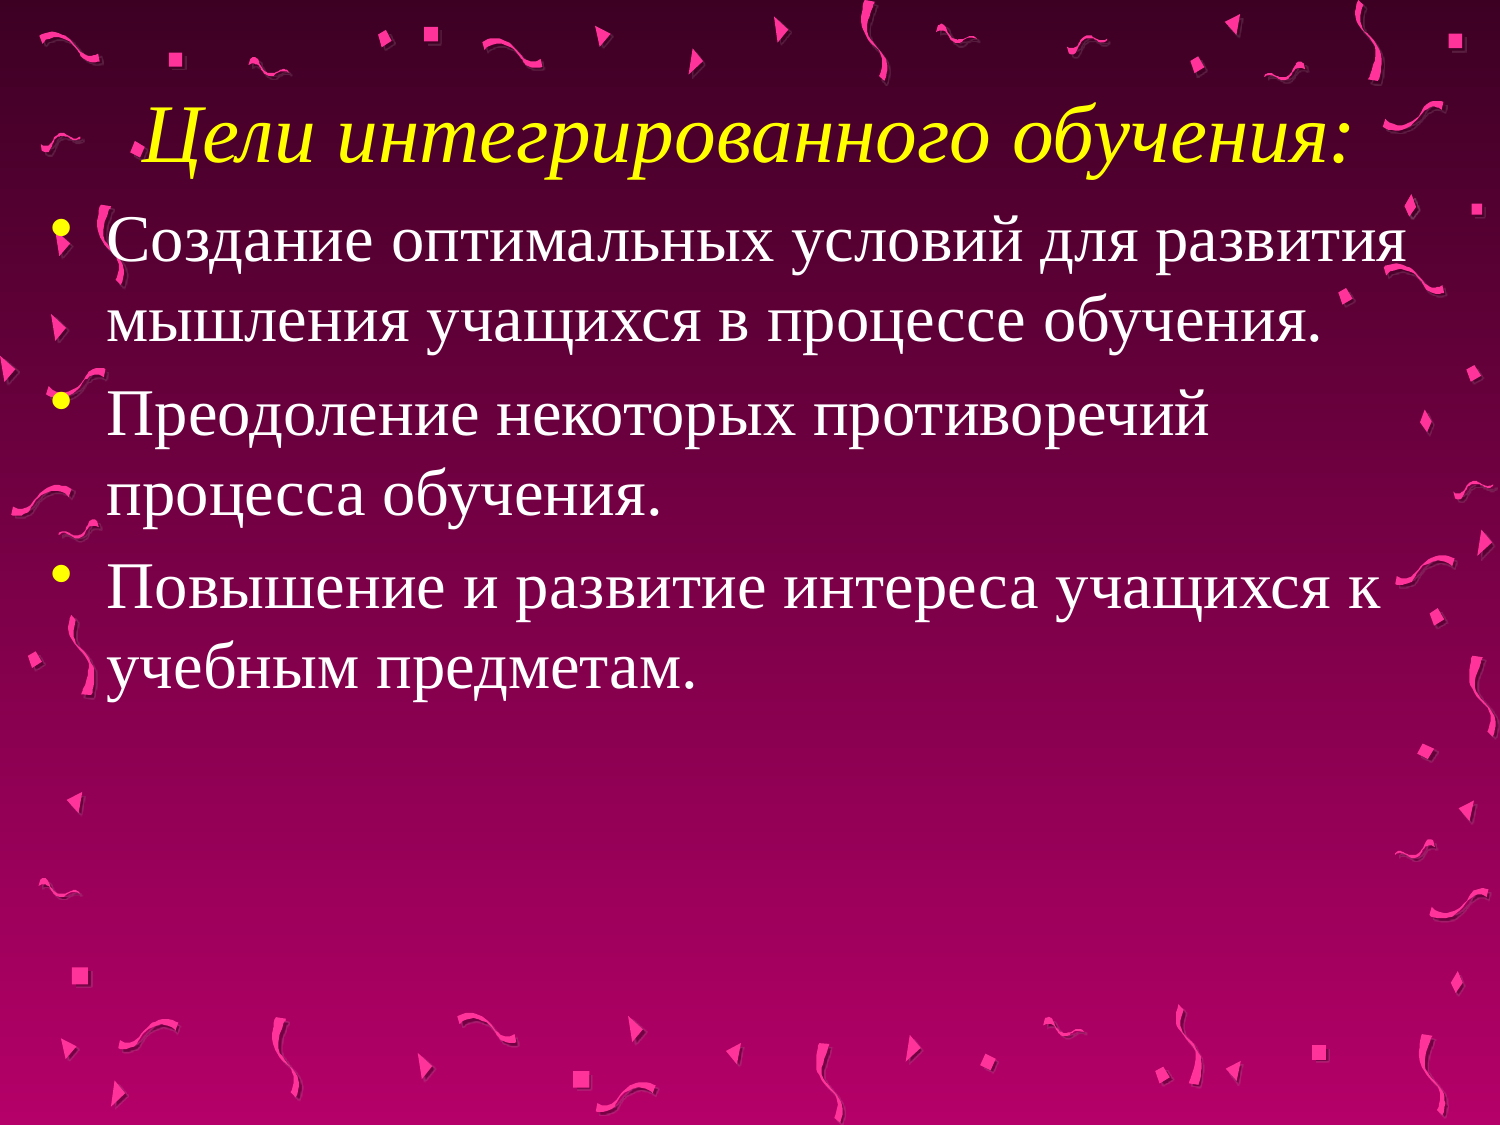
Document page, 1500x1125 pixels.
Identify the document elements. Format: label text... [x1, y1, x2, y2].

title Цели интегрированного обучения: [112, 0, 1388, 187]
list Создание оптимальных условий для развития мышления учащихся в процессе обучения. Преодоление некоторых противоречий процесса обучения. Повышение и развитие интереса учащихся к учебным предметам. [34, 187, 1466, 989]
